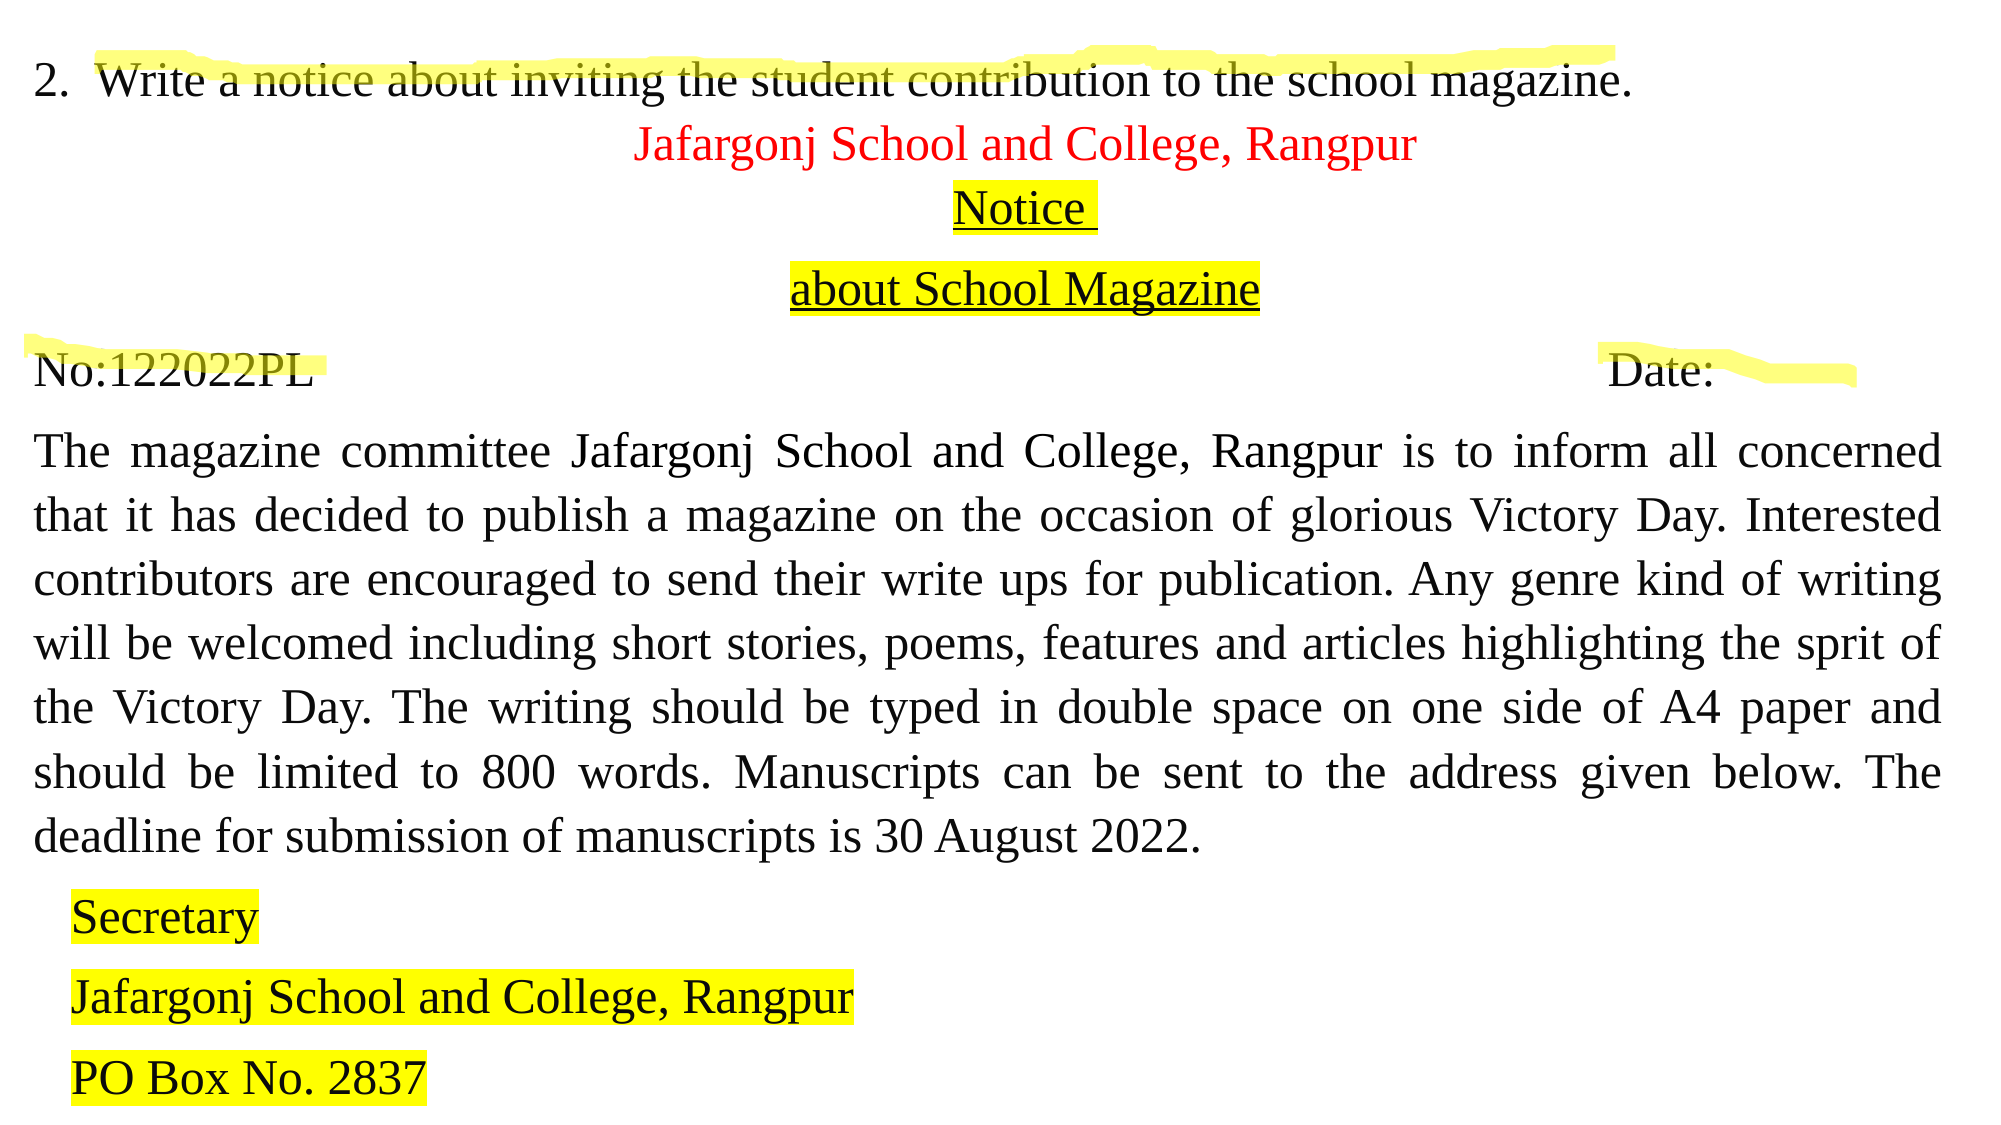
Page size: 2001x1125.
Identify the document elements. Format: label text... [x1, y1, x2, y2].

text_box 2. Write a notice about inviting the student contribution to the school magazine. Jafargonj School and College, Rangpur Notice about School Magazine No:122022PL Date: The magazine committee Jafargonj School and College, Rangpur is to inform all concerned that it has decided to publish a magazine on the occasion of glorious Victory Day. Interested contributors are encouraged to send their write ups for publication. Any genre kind of writing will be welcomed including short stories, poems, features and articles highlighting the sprit of the Victory Day. The writing should be typed in double space on one side of A4 paper and should be limited to 800 words. Manuscripts can be sent to the address given below. The deadline for submission of manuscripts is 30 August 2022. Secretary Jafargonj School and College, Rangpur PO Box No. 2837 [18, 34, 1957, 1113]
picture [24, 45, 1868, 409]
